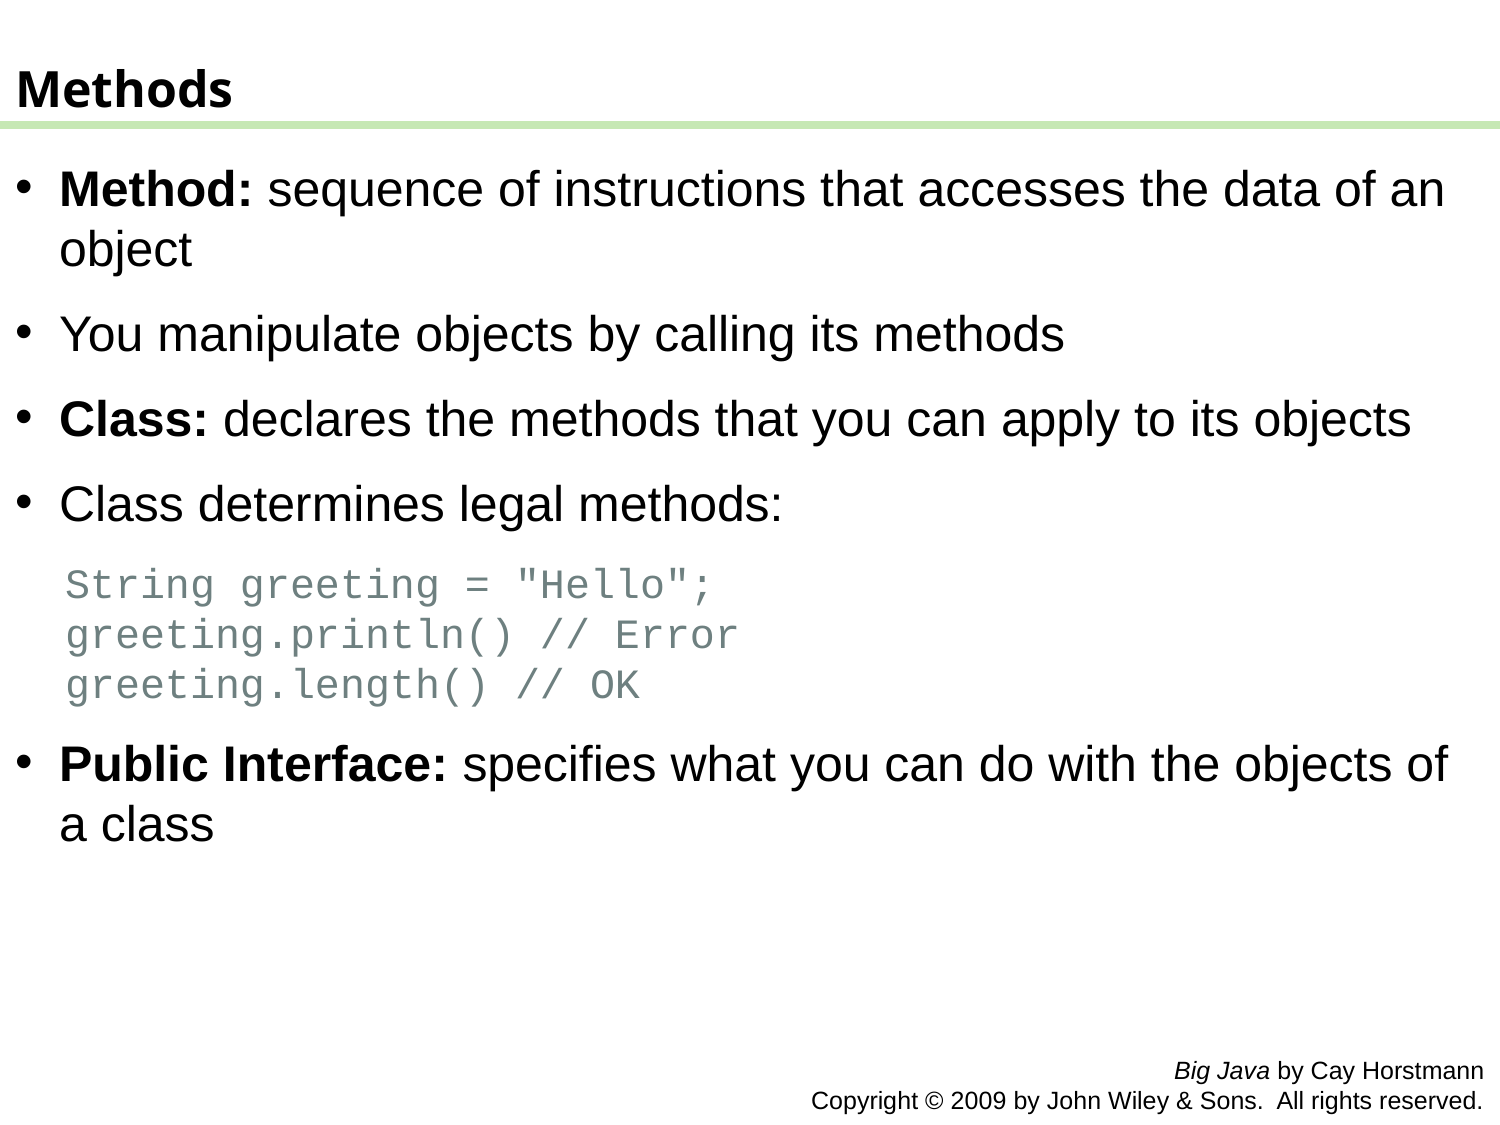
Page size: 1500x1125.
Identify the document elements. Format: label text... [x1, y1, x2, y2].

text_box Methods [0, 49, 1150, 125]
text_box Big Java by Cay Horstmann Copyright © 2009 by John Wiley & Sons. All rights reserved. [787, 1046, 1500, 1125]
text_box Method: sequence of instructions that accesses the data of an object You manipulate objects by calling its methods Class: declares the methods that you can apply to its objects Class determines legal methods: String greeting = "Hello"; greeting.println() // Error greeting.length() // OK Public Interface: specifies what you can do with the objects of a class [0, 145, 1500, 863]
